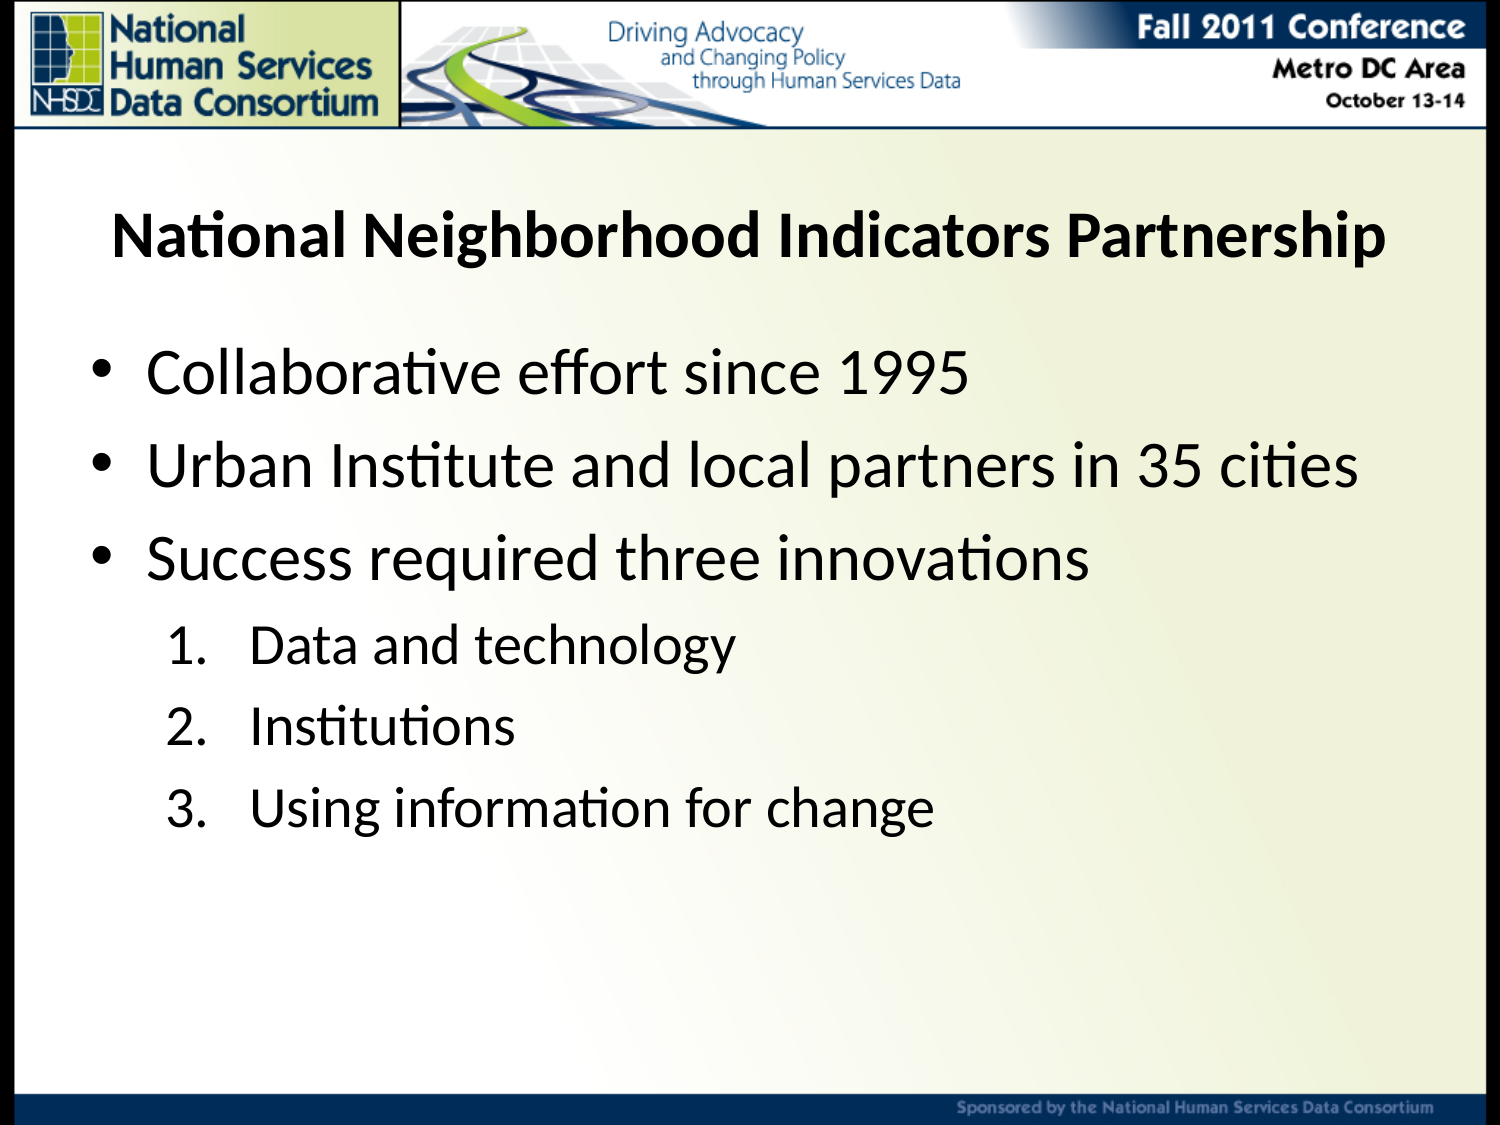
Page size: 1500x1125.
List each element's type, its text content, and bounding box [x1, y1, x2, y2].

list Collaborative effort since 1995 Urban Institute and local partners in 35 cities Success required three innovations Data and technology Institutions Using information for change [75, 320, 1425, 1063]
title National Neighborhood Indicators Partnership [75, 174, 1425, 288]
picture [0, 0, 1500, 1125]
